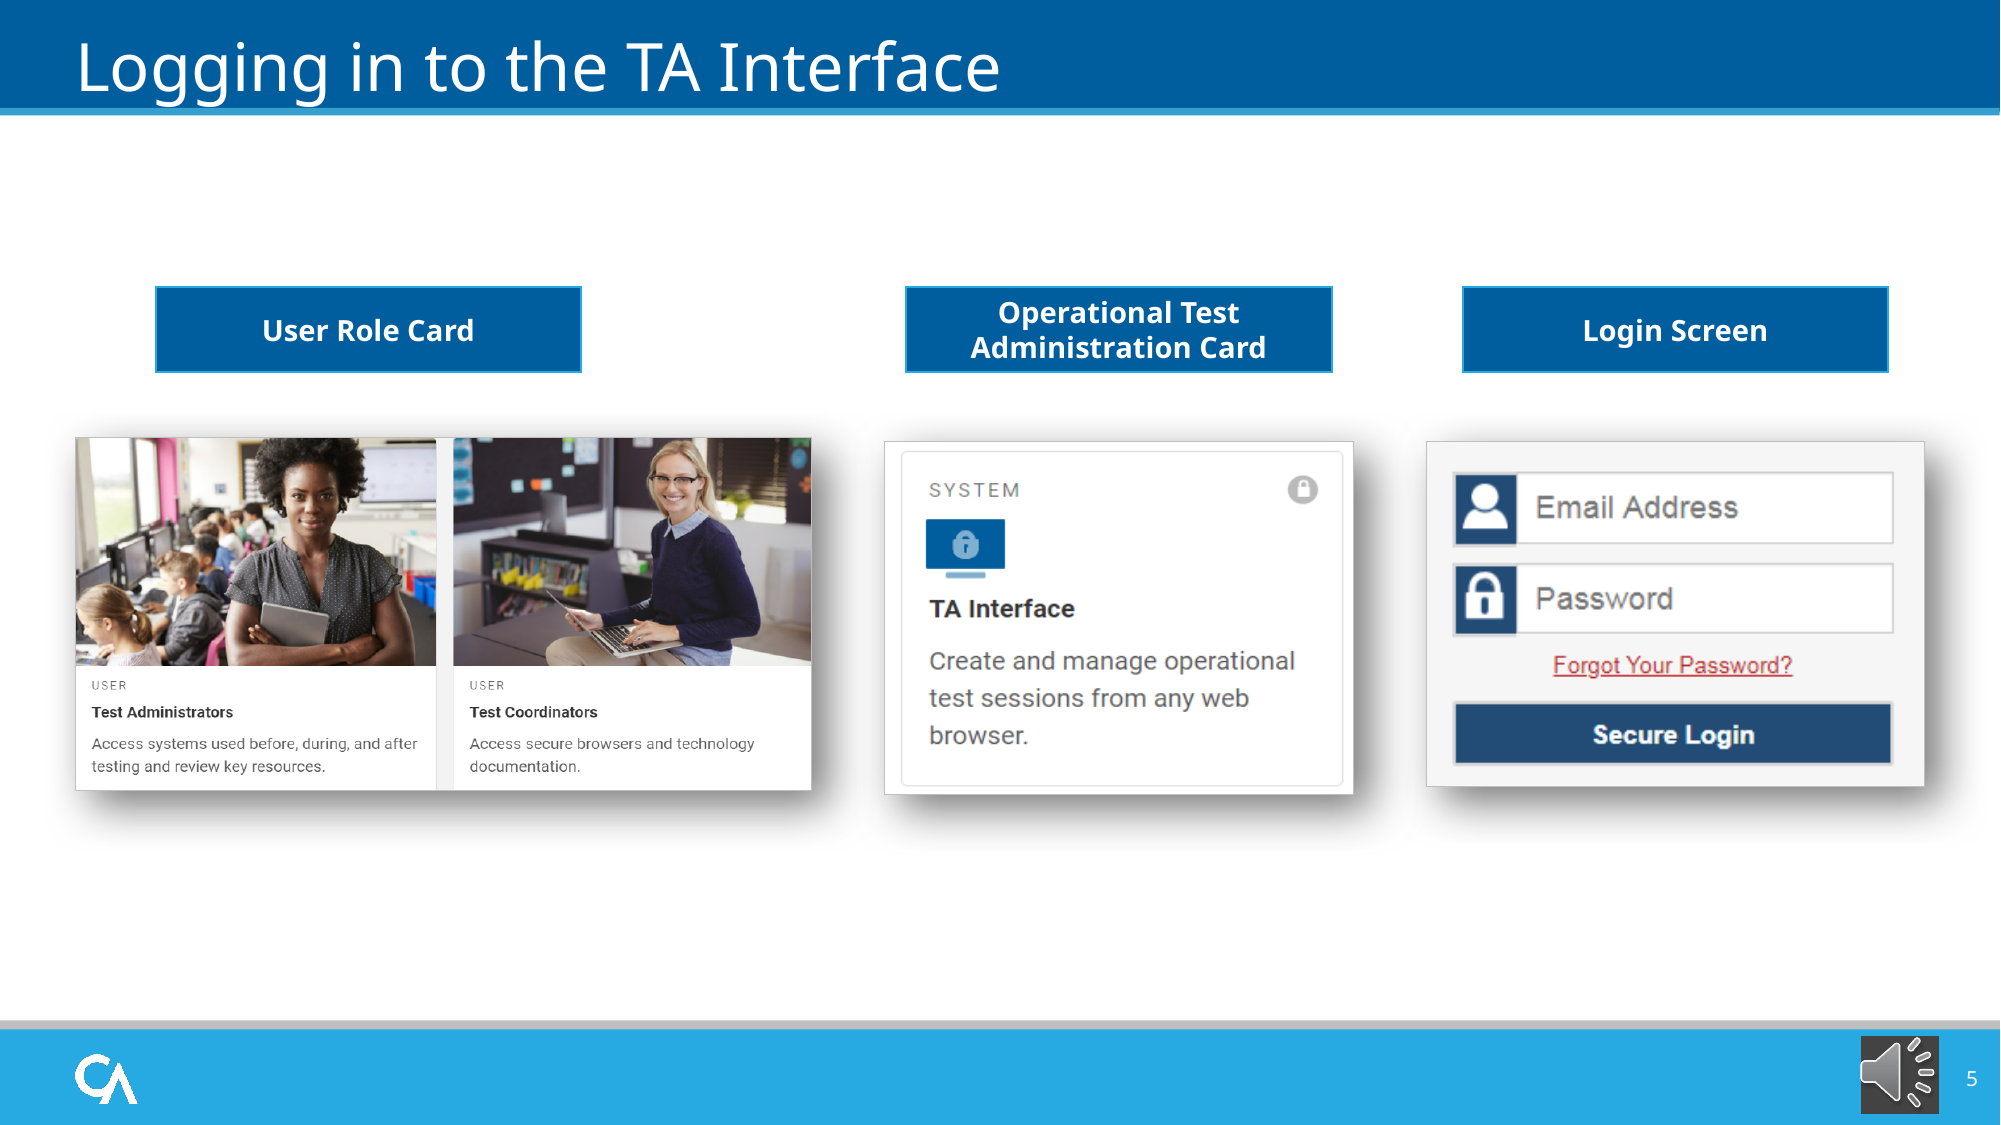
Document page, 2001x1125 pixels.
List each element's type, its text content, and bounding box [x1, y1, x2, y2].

slide_number 5 [1940, 1057, 1993, 1103]
picture [1426, 441, 1925, 787]
text_box Login Screen [1462, 286, 1889, 373]
picture [1859, 1034, 1940, 1115]
title Logging in to the TA Interface [75, 15, 1883, 105]
picture [74, 437, 812, 791]
picture [75, 1054, 138, 1104]
picture [884, 441, 1354, 795]
text_box Operational Test Administration Card [905, 286, 1333, 373]
text_box User Role Card [155, 286, 582, 373]
